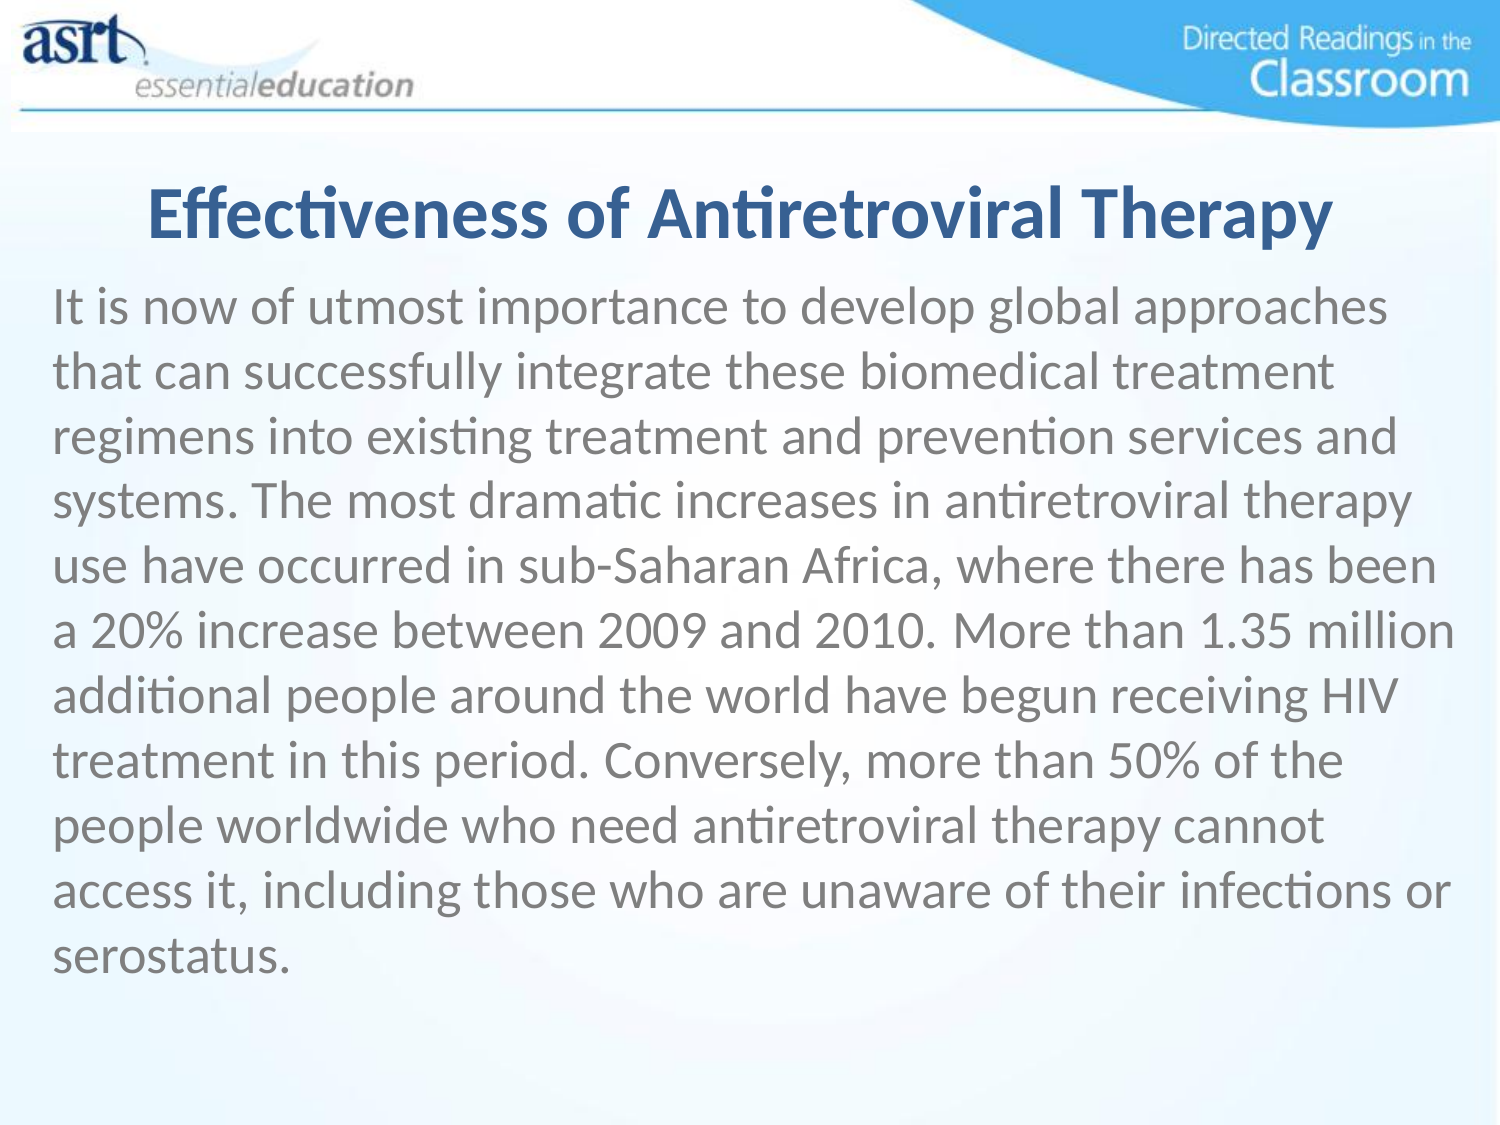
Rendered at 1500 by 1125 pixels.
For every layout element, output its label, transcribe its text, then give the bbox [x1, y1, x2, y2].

list It is now of utmost importance to develop global approaches that can successfully integrate these biomedical treatment regimens into existing treatment and prevention services and systems. The most dramatic increases in antiretroviral therapy use have occurred in sub-Saharan Africa, where there has been a 20% increase between 2009 and 2010. More than 1.35 million additional people around the world have begun receiving HIV treatment in this period. Conversely, more than 50% of the people worldwide who need antiretroviral therapy cannot access it, including those who are unaware of their infections or serostatus. [37, 262, 1475, 955]
title Effectiveness of Antiretroviral Therapy [75, 115, 1425, 262]
picture [0, 0, 1500, 1125]
